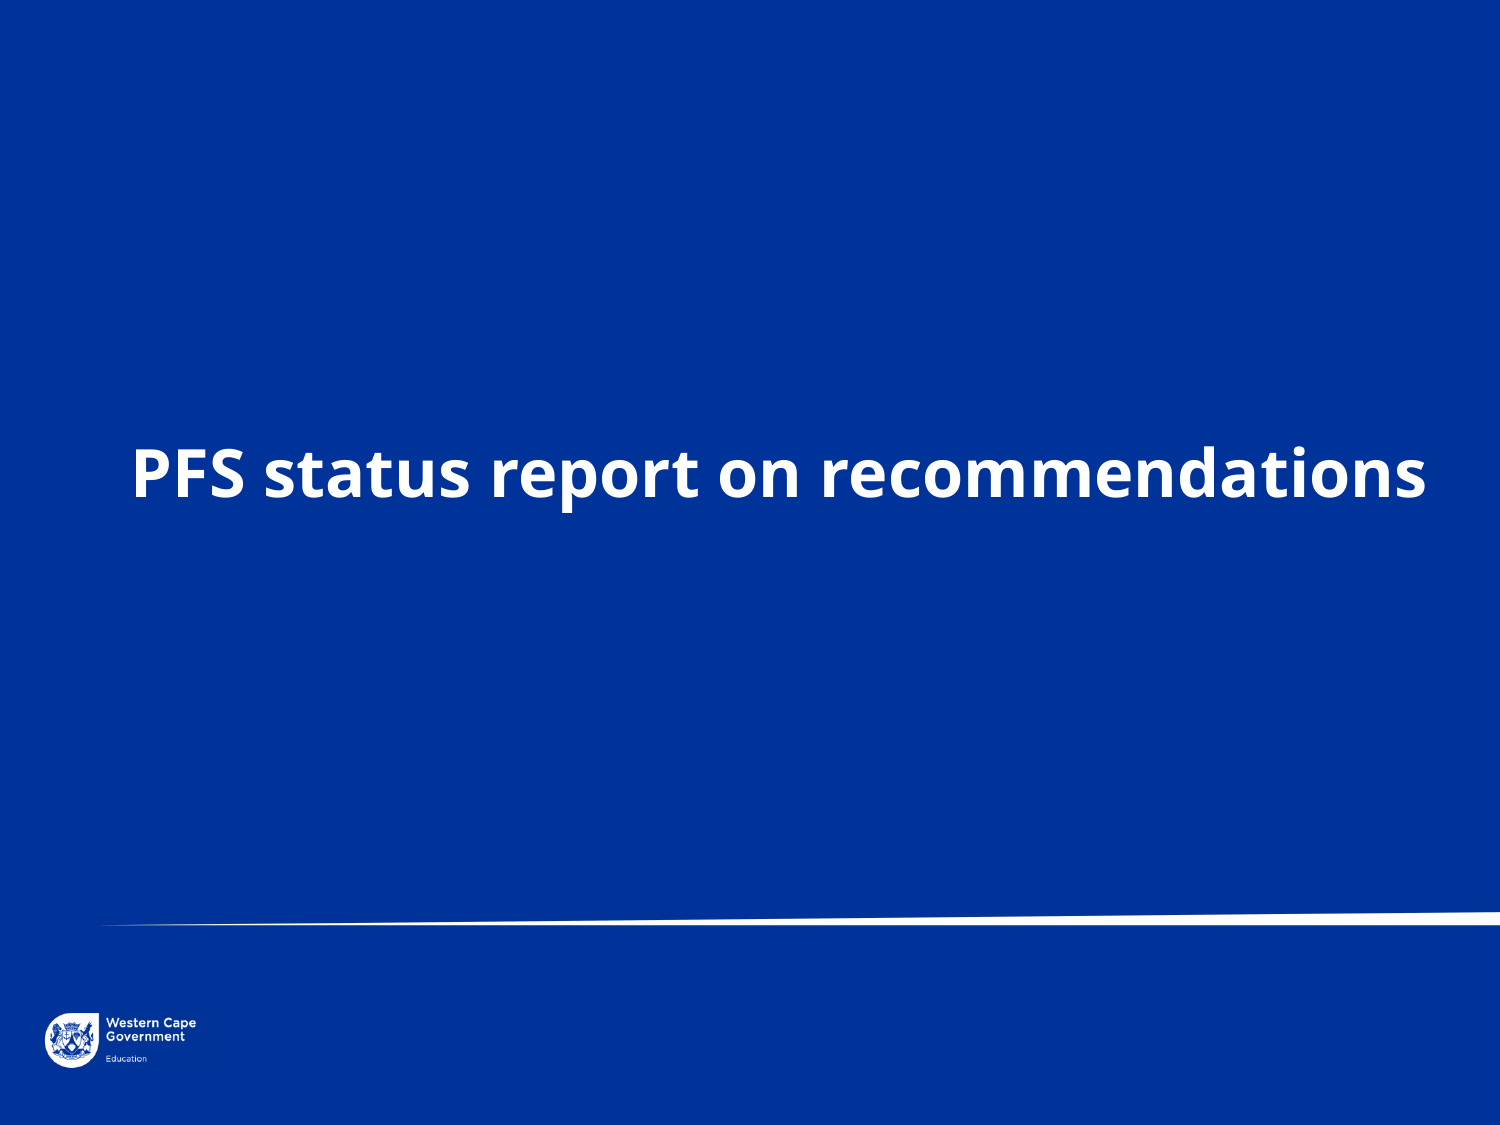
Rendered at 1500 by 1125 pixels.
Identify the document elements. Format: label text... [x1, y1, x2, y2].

picture [43, 1011, 226, 1069]
list PFS status report on recommendations [100, 373, 1459, 528]
picture [9, 904, 1500, 933]
